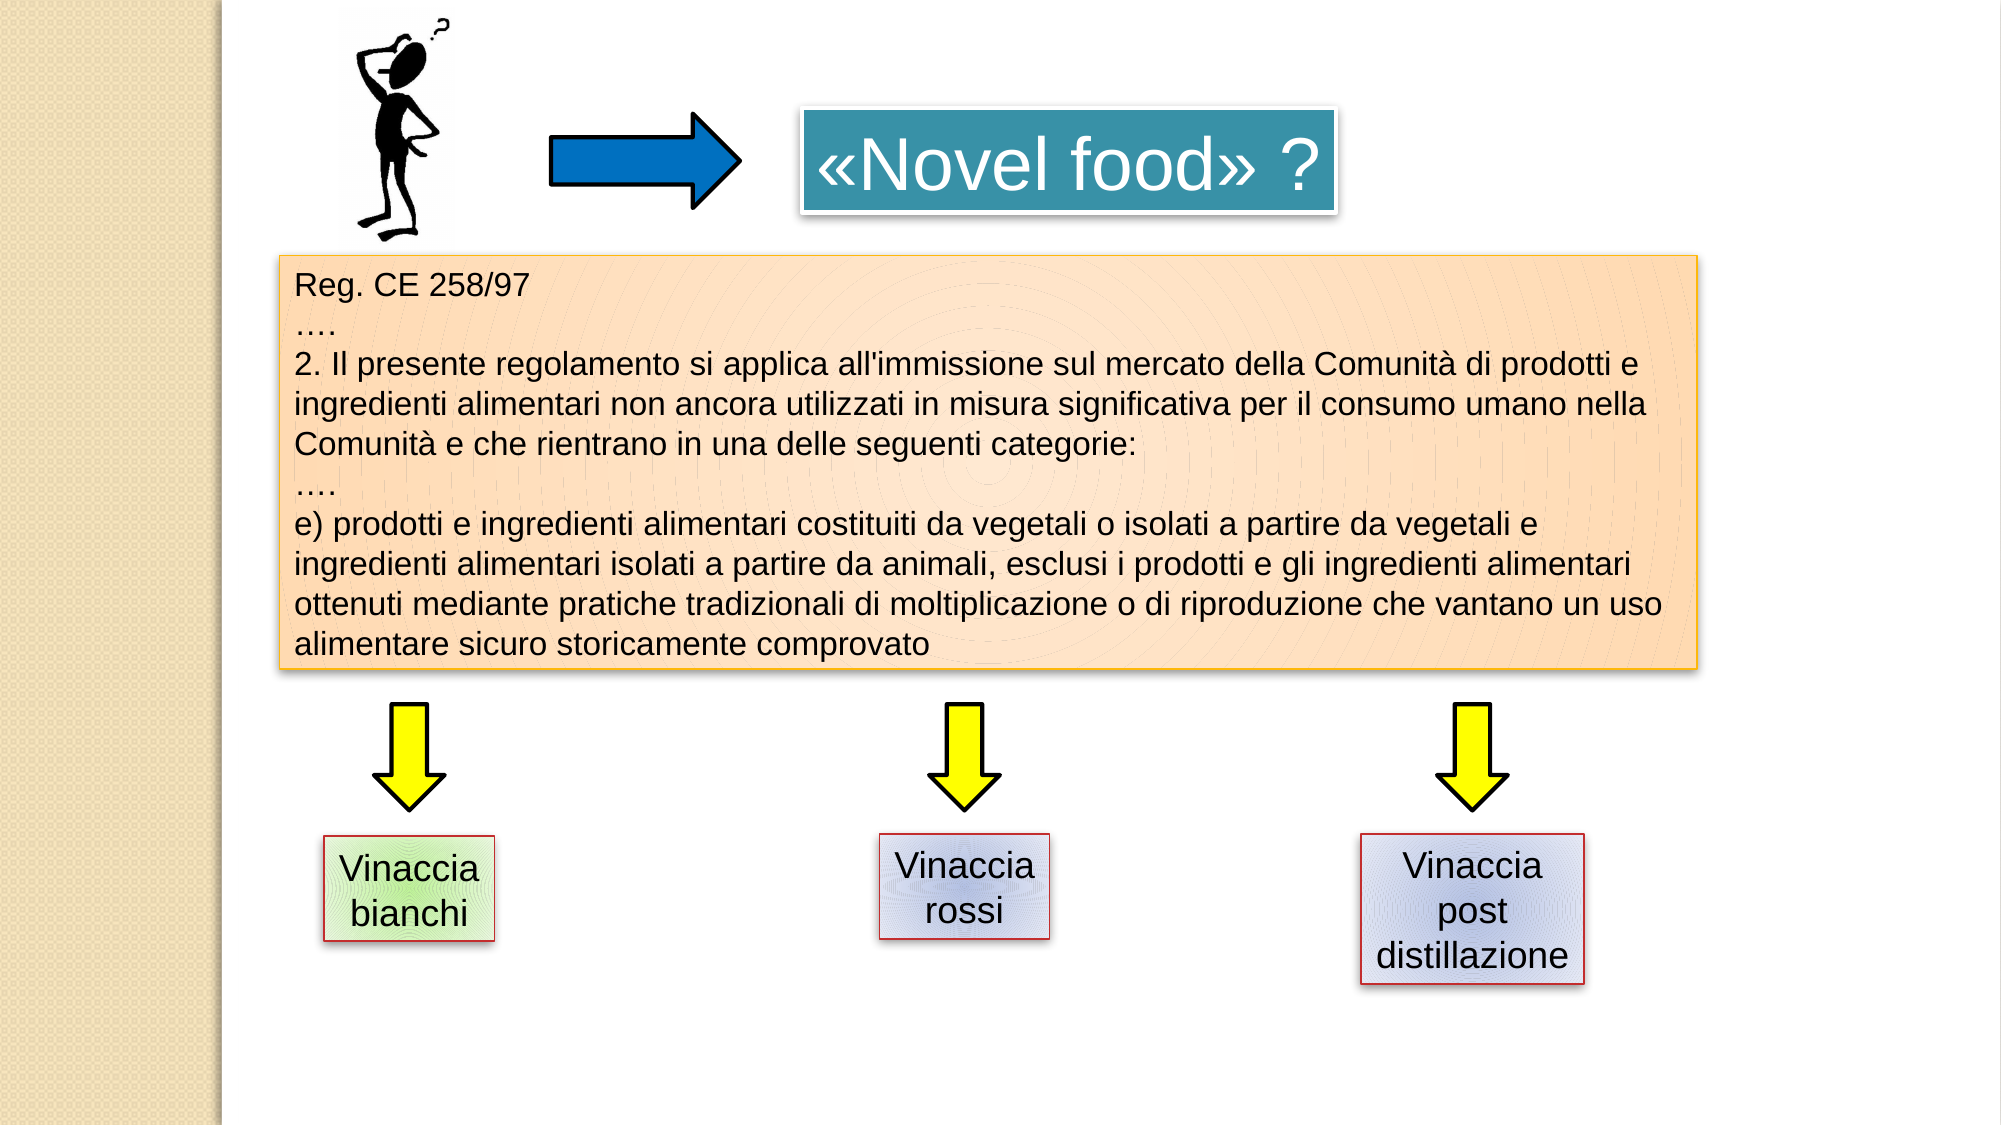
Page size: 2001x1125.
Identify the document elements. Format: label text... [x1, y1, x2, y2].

text_box Vinaccia rossi [879, 833, 1050, 940]
text_box Vinaccia post distillazione [1360, 833, 1585, 985]
text_box [548, 111, 743, 210]
text_box [927, 702, 1002, 813]
text_box «Novel food» ? [800, 106, 1338, 215]
text_box Reg. CE 258/97 …. 2. Il presente regolamento si applica all'immissione sul mercato della Comunità di prodotti e ingredienti alimentari non ancora utilizzati in misura significativa per il consumo umano nella Comunità e che rientrano in una delle seguenti categorie: …. e) prodotti e ingredienti alimentari costituiti da vegetali o isolati a partire da vegetali e ingredienti alimentari isolati a partire da animali, esclusi i prodotti e gli ingredienti alimentari ottenuti mediante pratiche tradizionali di moltiplicazione o di riproduzione che vantano un uso alimentare sicuro storicamente comprovato [279, 255, 1698, 670]
text_box [1435, 702, 1510, 813]
picture [338, 6, 455, 276]
text_box [371, 702, 447, 813]
text_box Vinaccia bianchi [323, 835, 495, 942]
